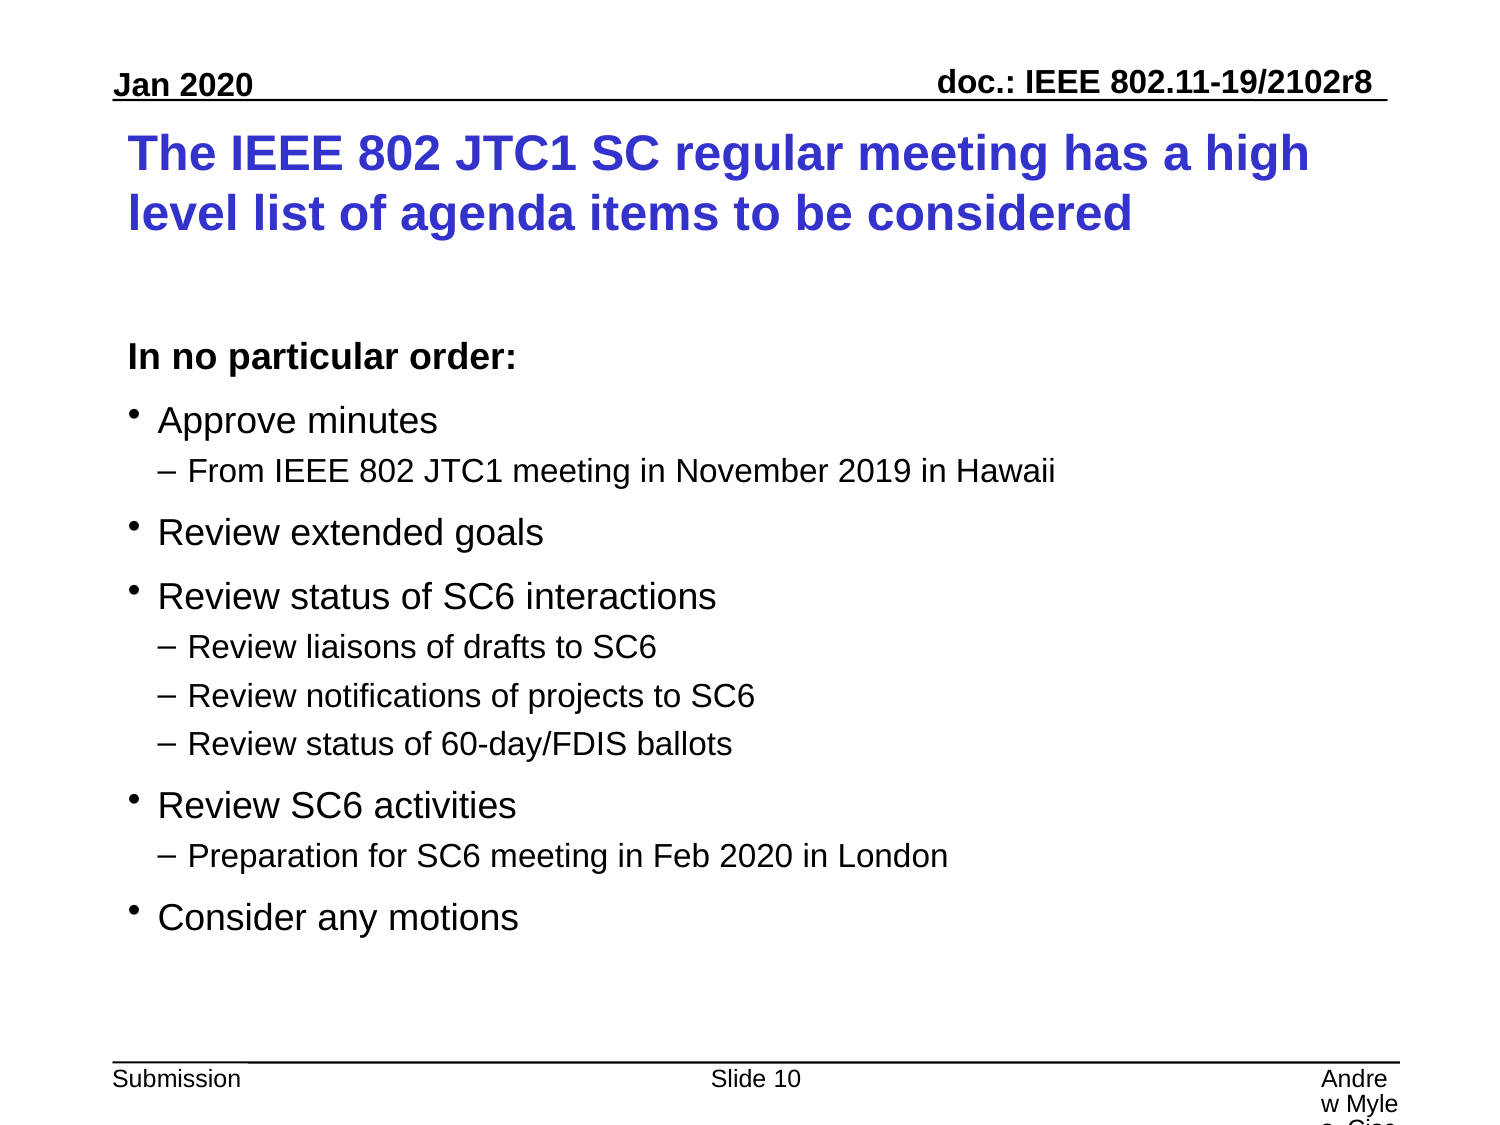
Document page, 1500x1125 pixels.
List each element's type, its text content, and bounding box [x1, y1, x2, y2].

slide_number Slide 10 [709, 1061, 803, 1093]
list In no particular order: Approve minutes From IEEE 802 JTC1 meeting in November 2019 in Hawaii Review extended goals Review status of SC6 interactions Review liaisons of drafts to SC6 Review notifications of projects to SC6 Review status of 60-day/FDIS ballots Review SC6 activities Preparation for SC6 meeting in Feb 2020 in London Consider any motions [112, 324, 1388, 1000]
title The IEEE 802 JTC1 SC regular meeting has a high level list of agenda items to be considered [112, 112, 1388, 288]
footer Andrew Myles, Cisco [1320, 1061, 1402, 1093]
